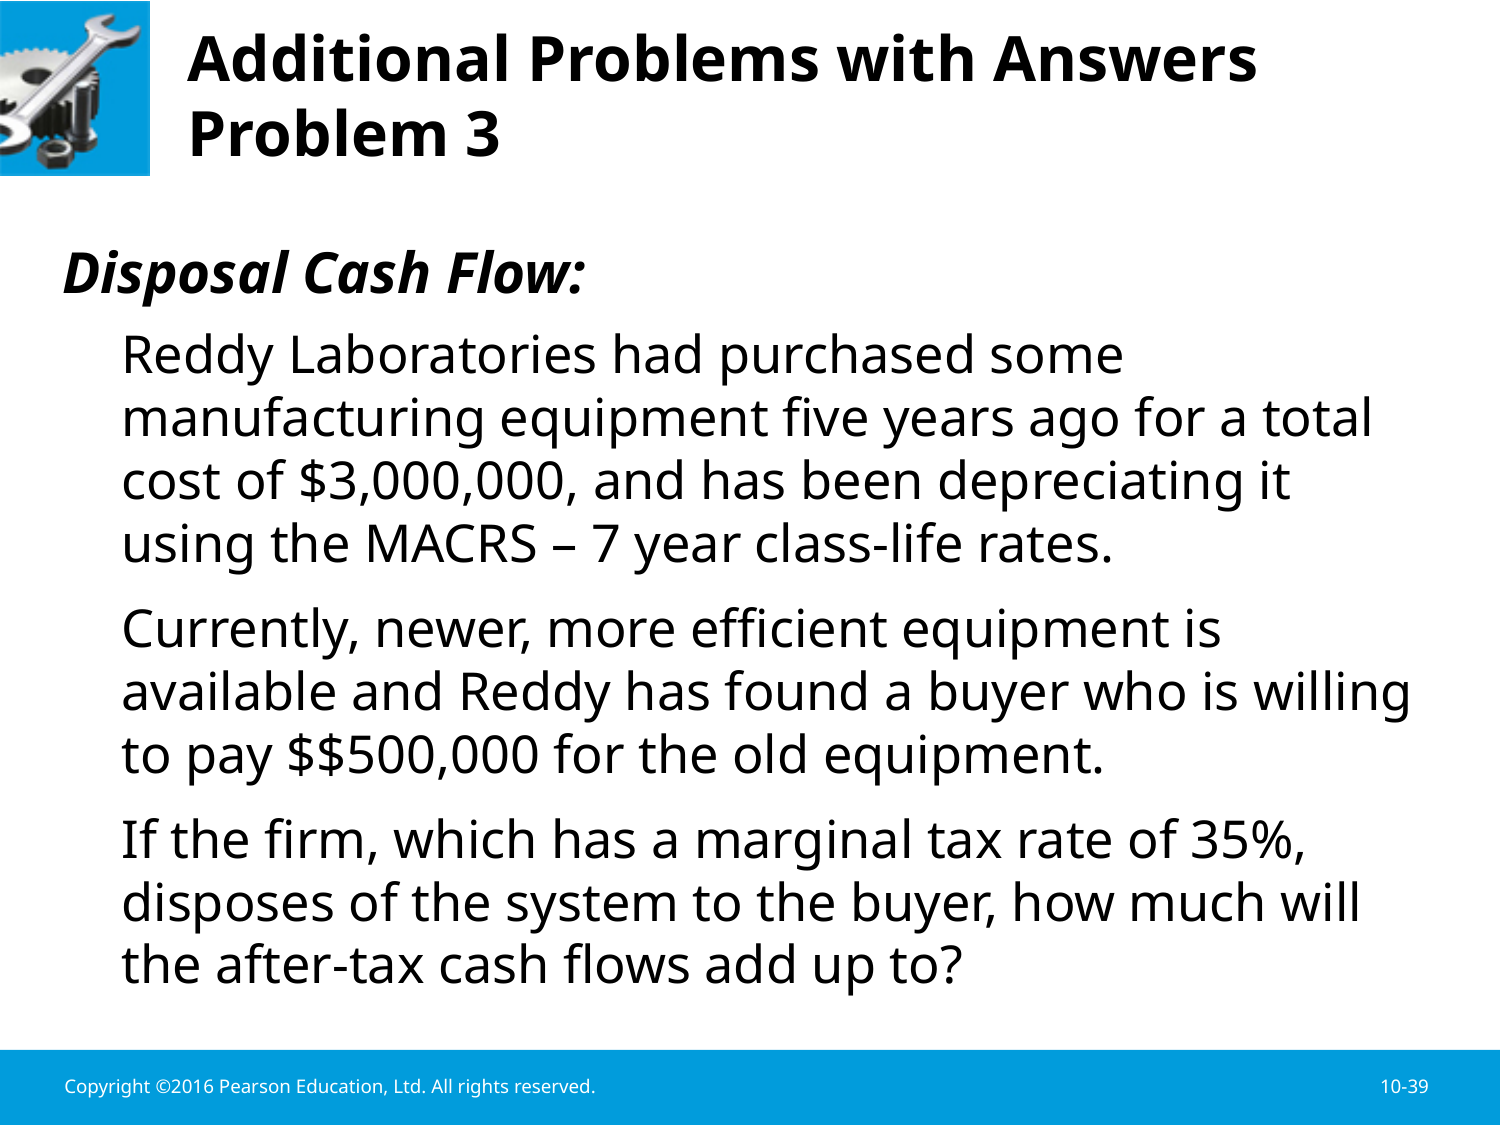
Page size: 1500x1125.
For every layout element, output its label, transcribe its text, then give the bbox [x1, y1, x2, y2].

list Disposal Cash Flow: Reddy Laboratories had purchased some manufacturing equipment five years ago for a total cost of $3,000,000, and has been depreciating it using the MACRS – 7 year class-life rates. Currently, newer, more efficient equipment is available and Reddy has found a buyer who is willing to pay $$500,000 for the old equipment. If the firm, which has a marginal tax rate of 35%, disposes of the system to the buyer, how much will the after-tax cash flows add up to? [62, 237, 1438, 1000]
picture [0, 14, 141, 168]
title Additional Problems with Answers Problem 3 [187, 0, 1450, 188]
